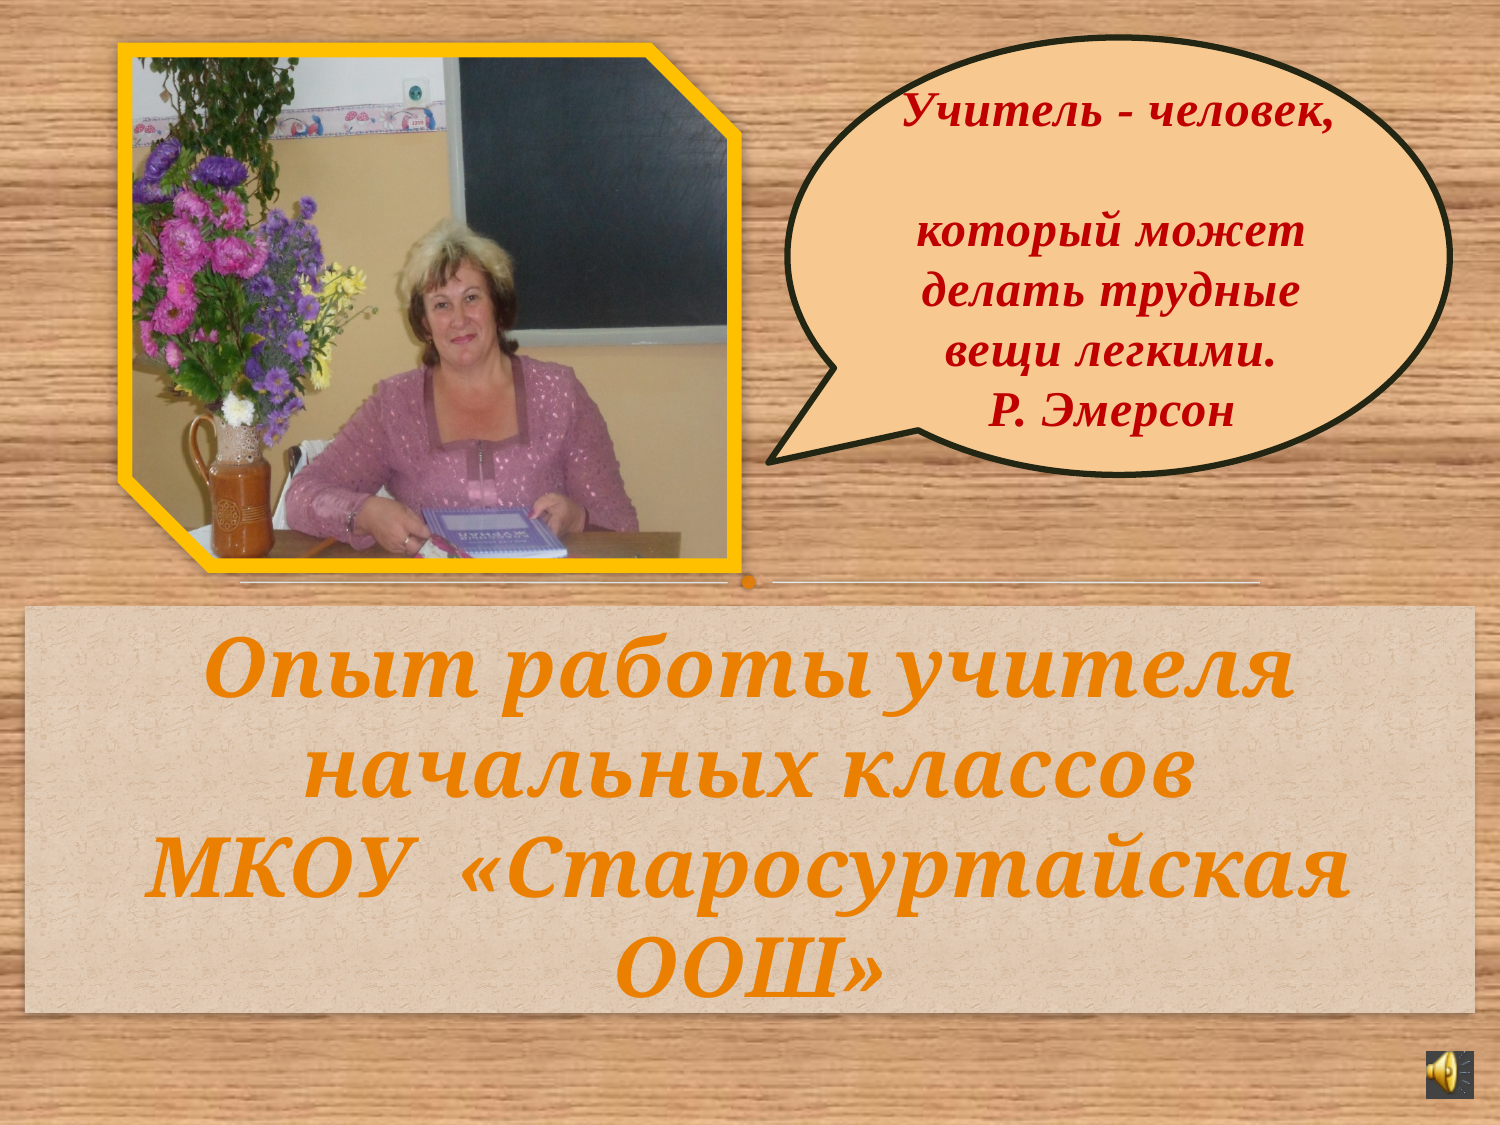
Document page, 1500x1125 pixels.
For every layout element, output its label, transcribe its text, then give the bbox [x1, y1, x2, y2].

picture [1425, 1050, 1476, 1101]
subtitle Опыт работы учителя начальных классов МКОУ «Старосуртайская ООШ» [24, 606, 1476, 1013]
picture [124, 49, 736, 566]
text_box Учитель - человек, который может делать трудные вещи легкими. Р. Эмерсон [765, 34, 1453, 479]
